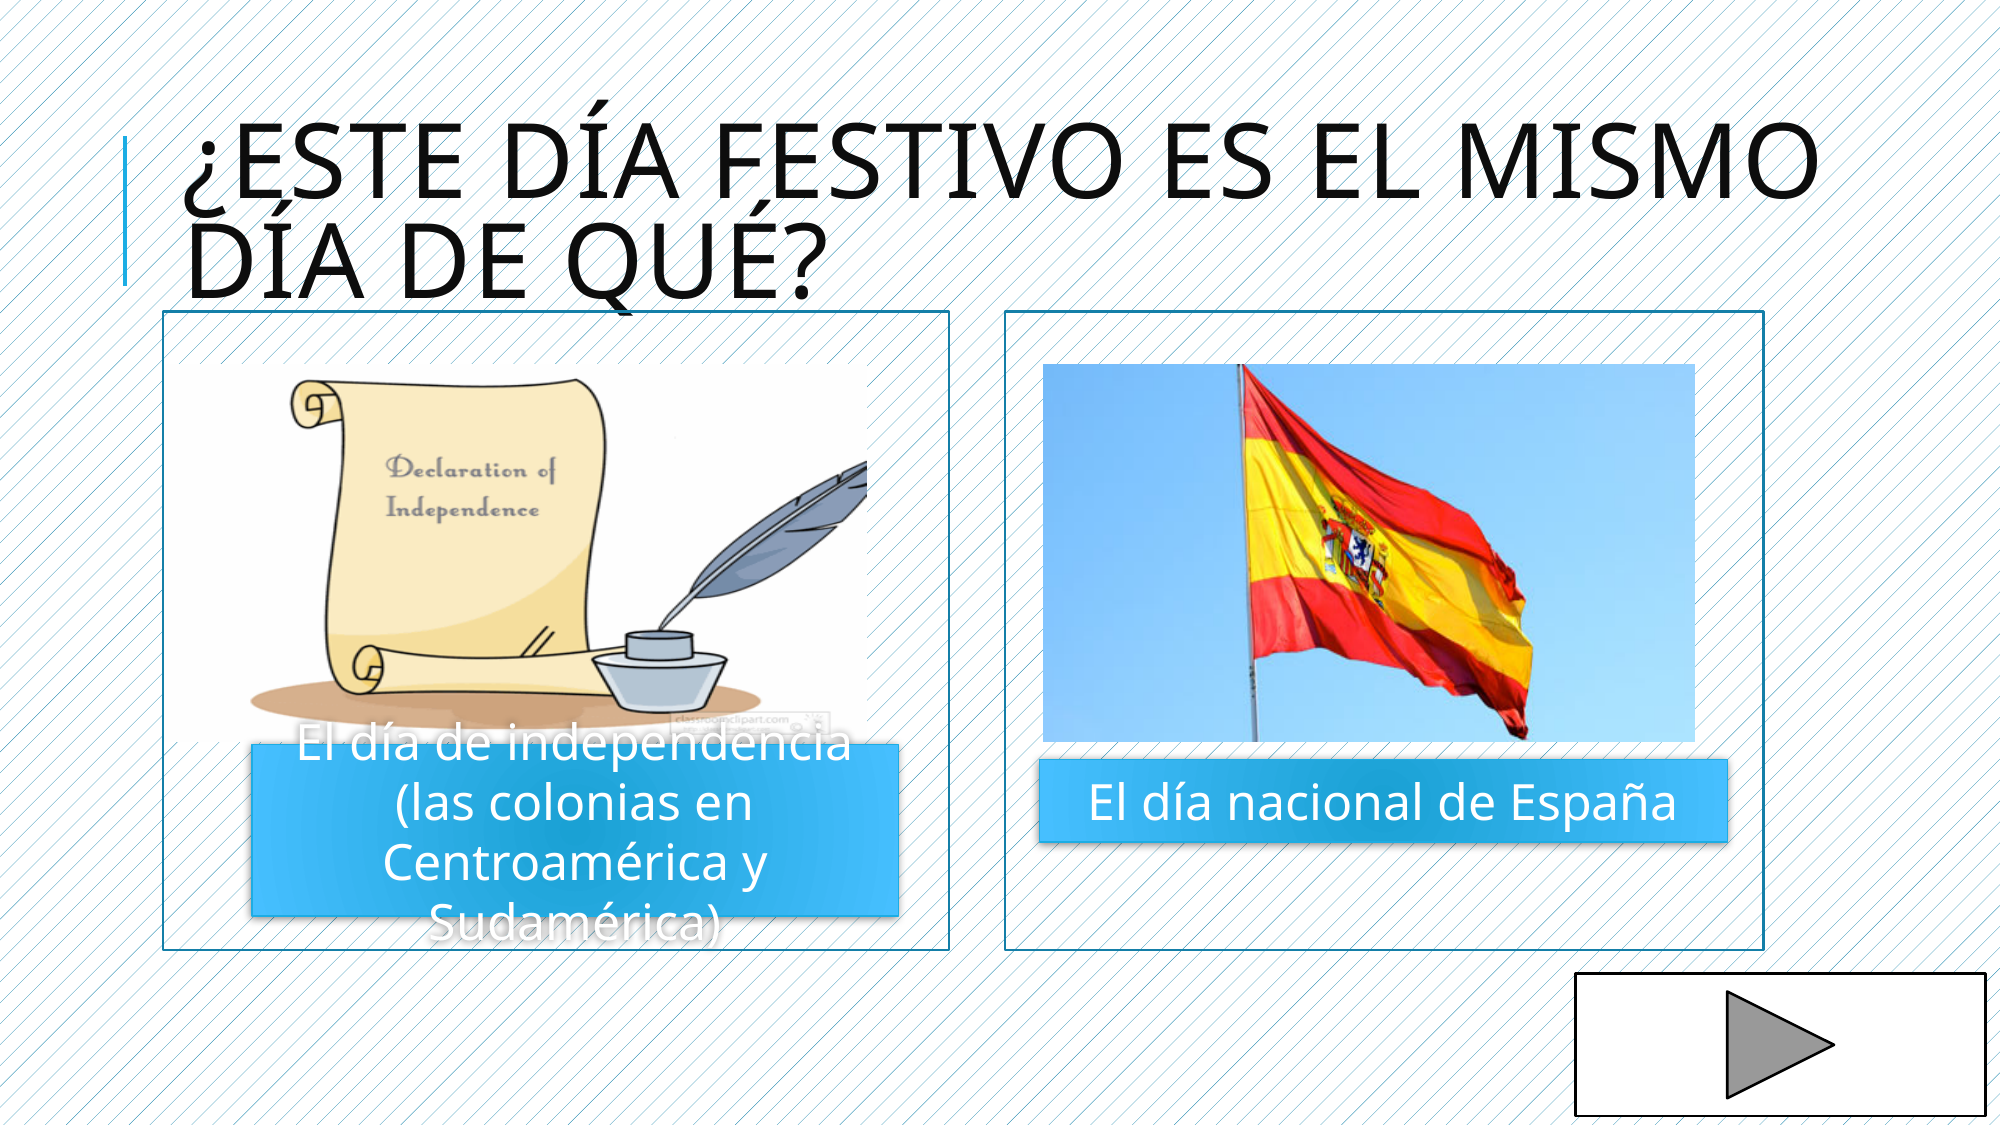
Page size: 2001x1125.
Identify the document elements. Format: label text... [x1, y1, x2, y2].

text_box [162, 310, 950, 951]
title ¿Este día festivo es el mismo día de Qué? [168, 96, 1952, 342]
picture [162, 364, 867, 743]
text_box [1004, 310, 1765, 951]
text_box [1574, 972, 1987, 1117]
picture [1043, 364, 1696, 743]
